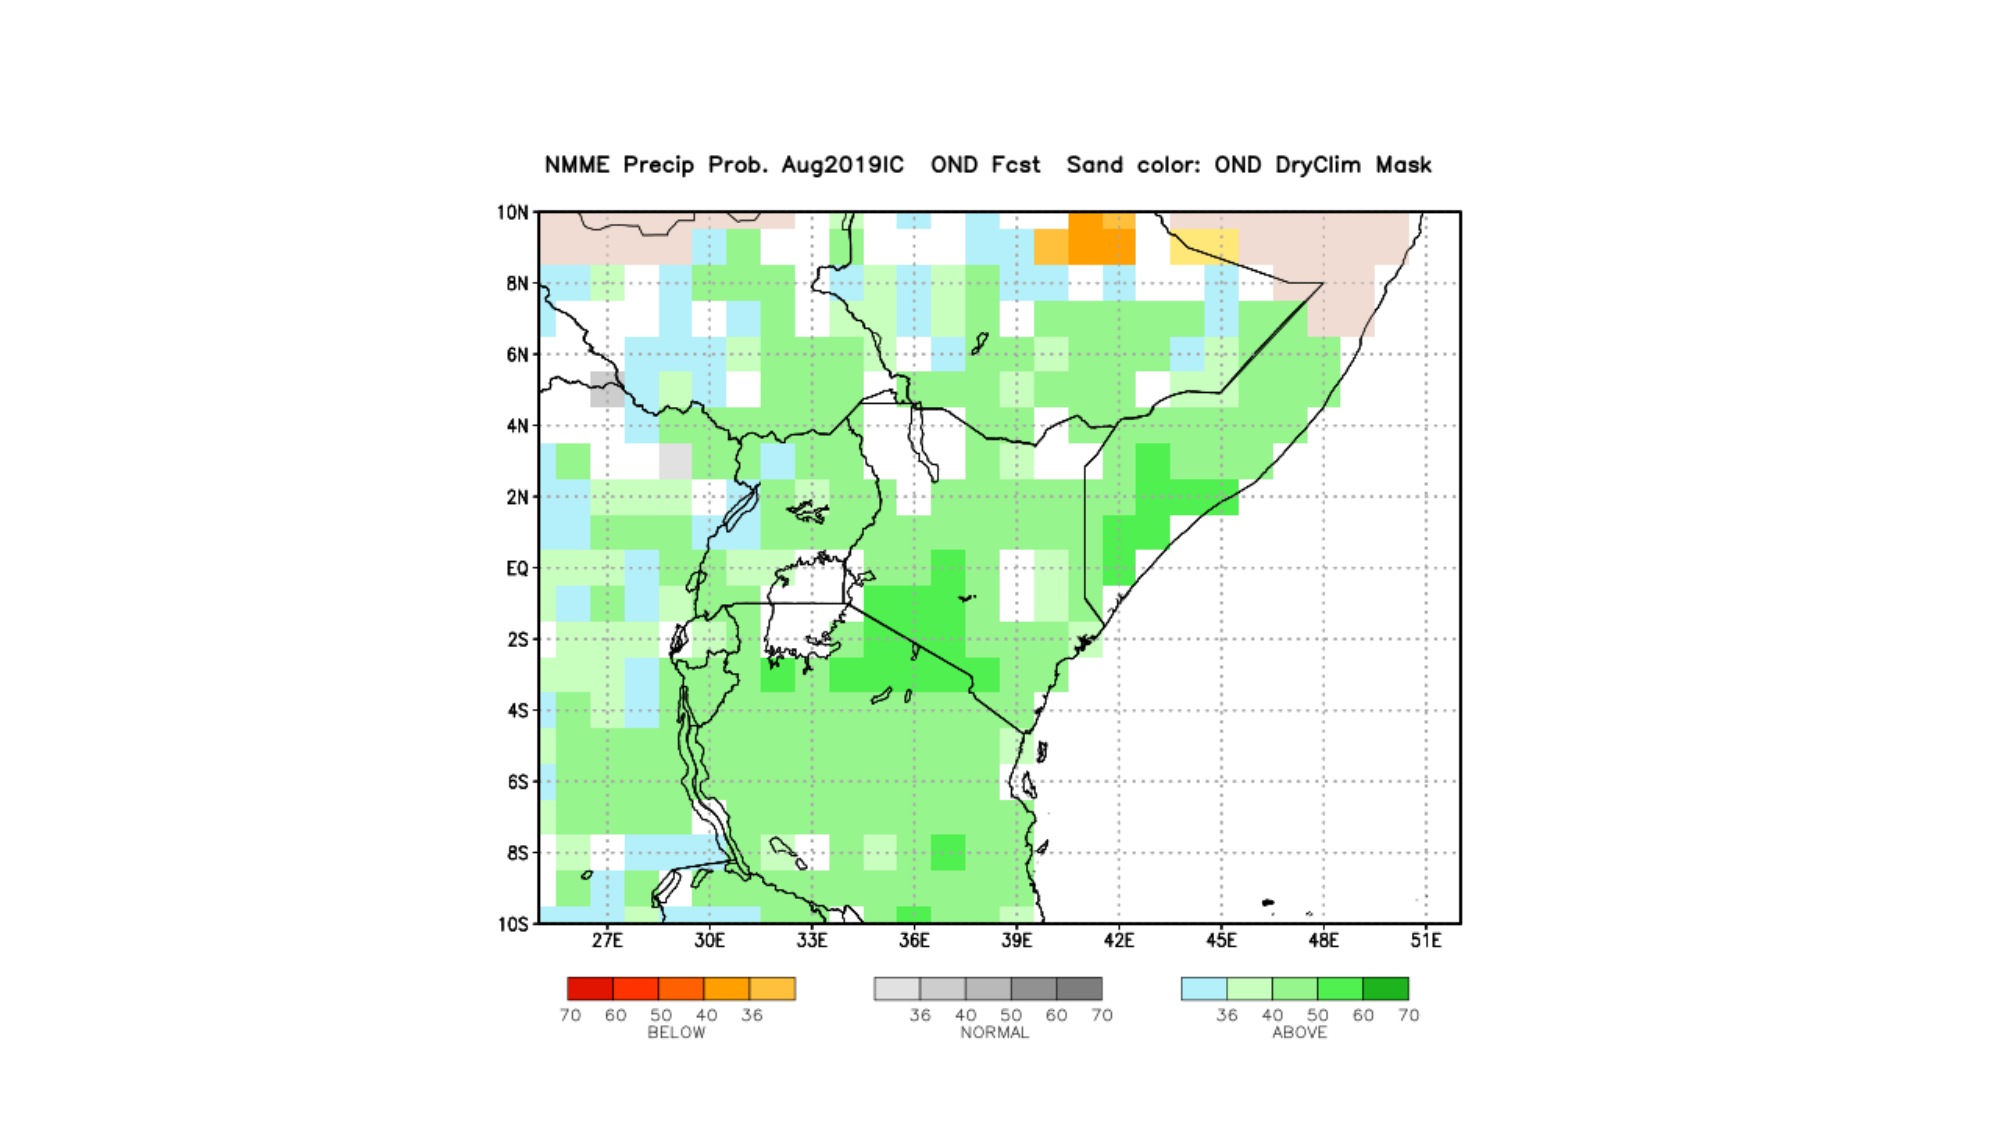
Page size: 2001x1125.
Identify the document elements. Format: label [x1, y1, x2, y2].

picture [374, 79, 1625, 1046]
